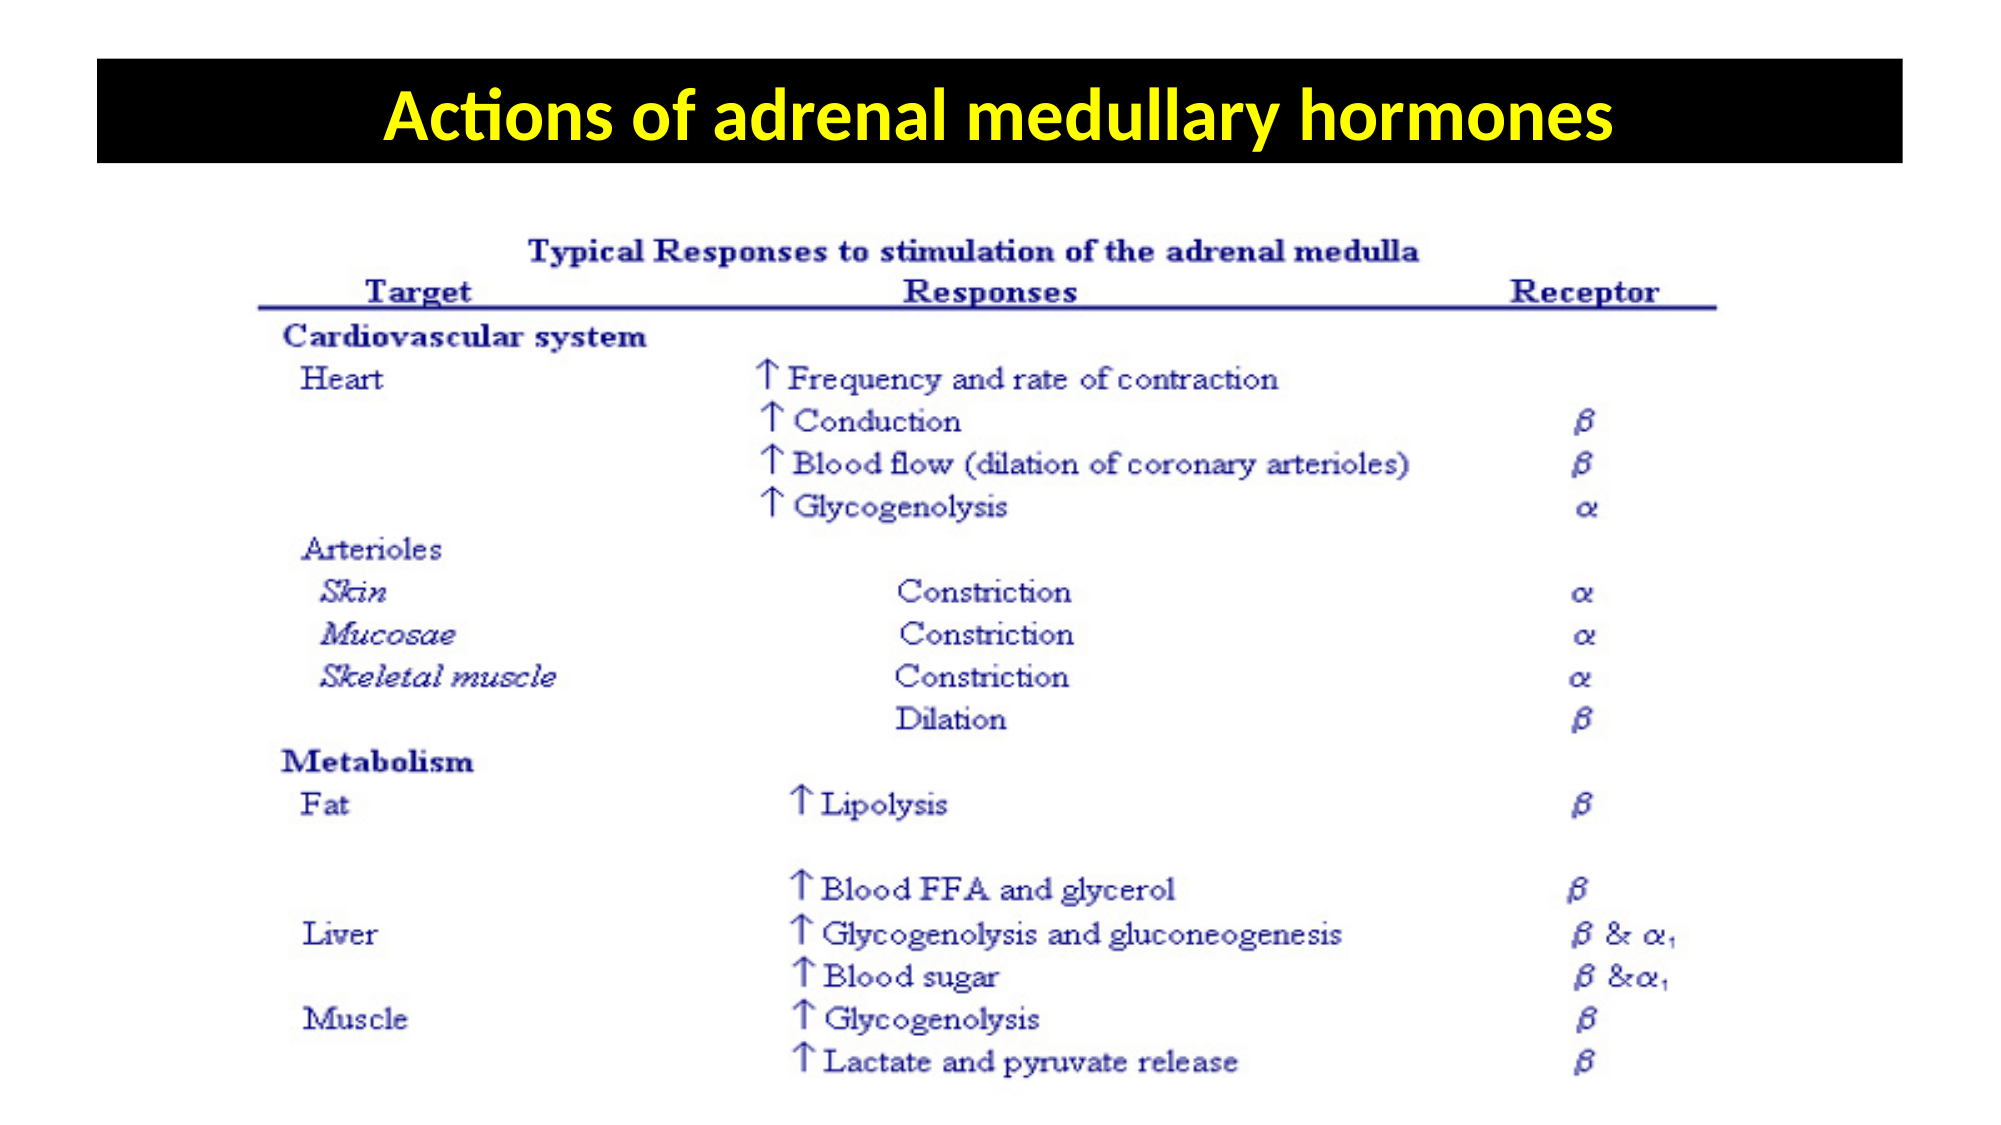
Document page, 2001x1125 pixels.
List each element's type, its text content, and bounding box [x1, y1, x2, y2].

picture [249, 168, 1745, 1114]
text_box Actions of adrenal medullary hormones [97, 58, 1903, 164]
